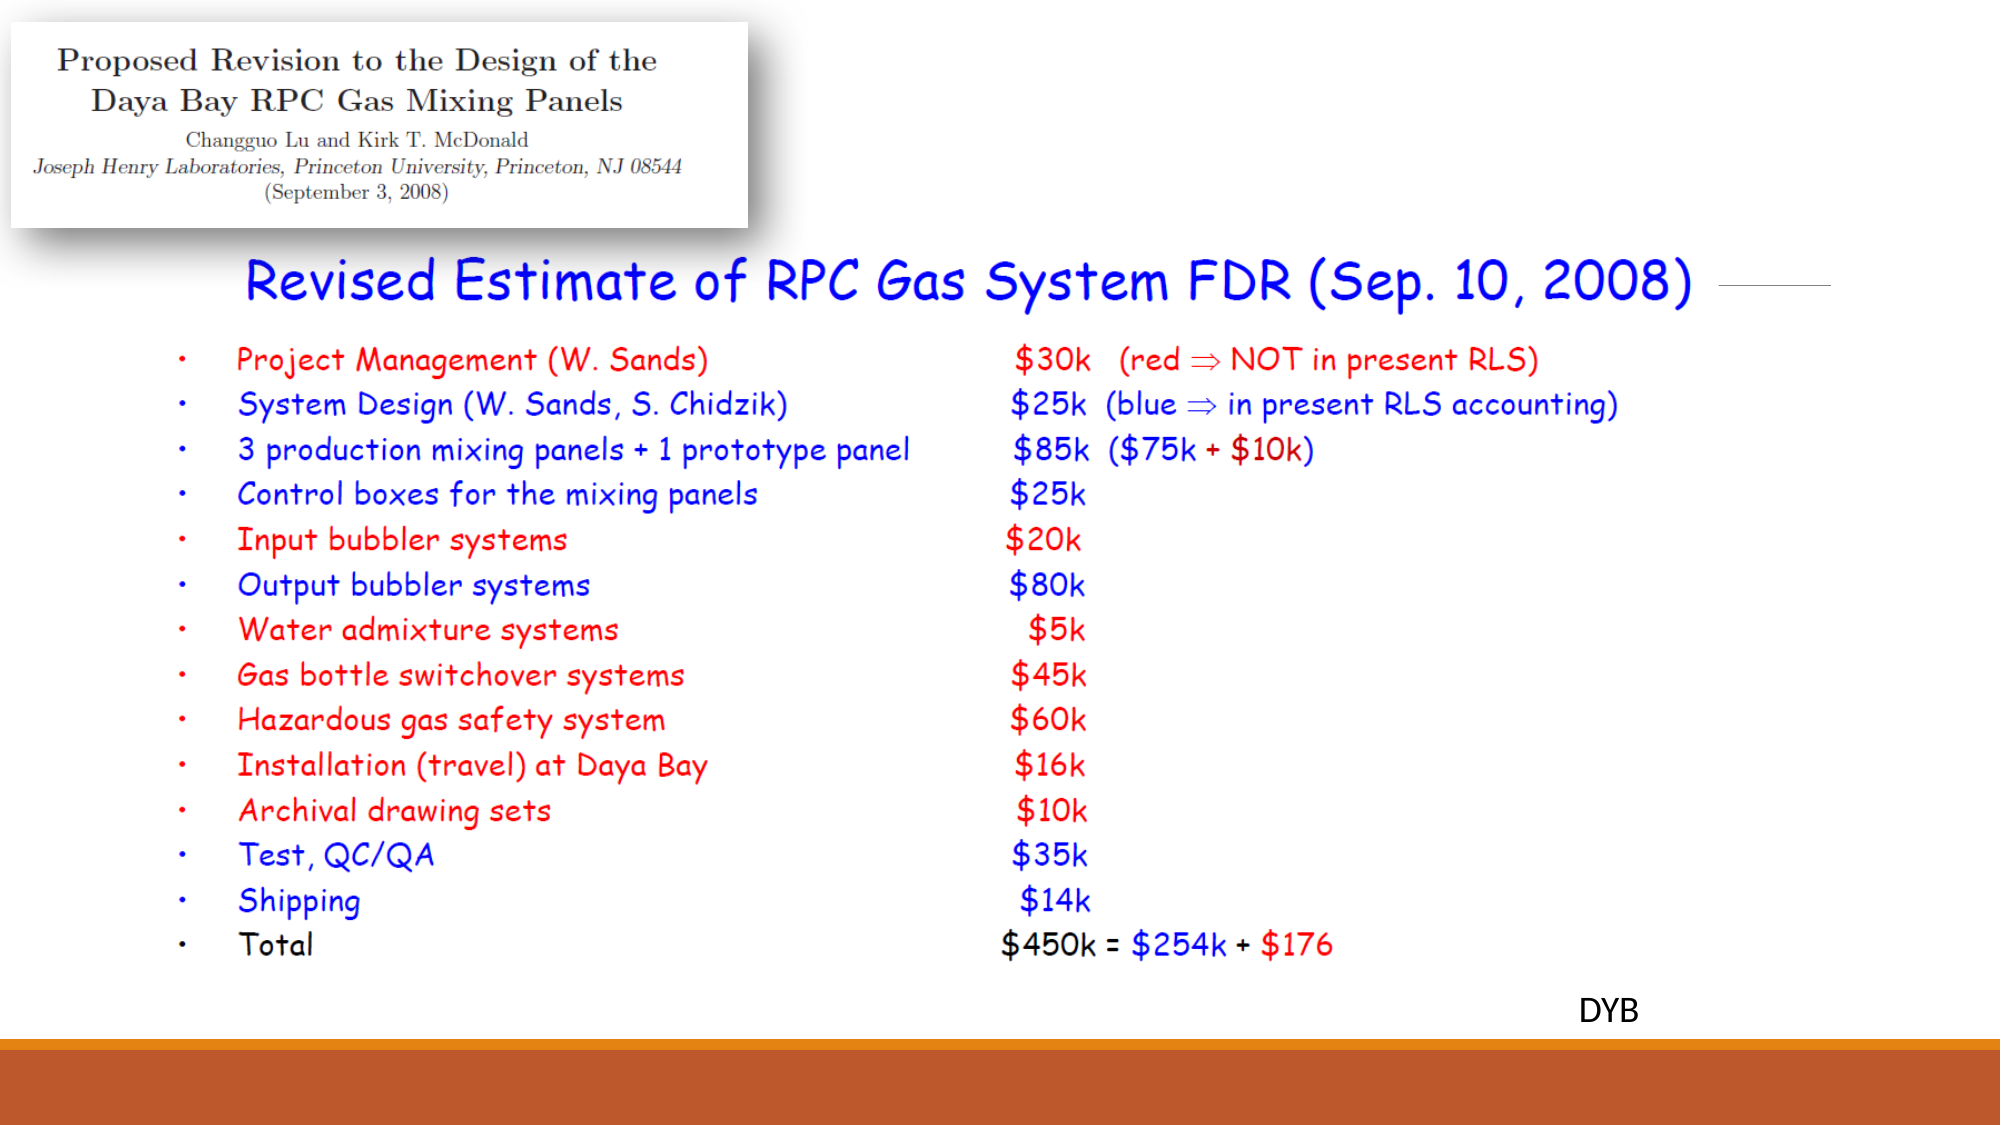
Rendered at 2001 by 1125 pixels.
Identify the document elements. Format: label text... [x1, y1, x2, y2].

text_box DYB [1564, 977, 1747, 1037]
picture [10, 21, 1720, 1009]
